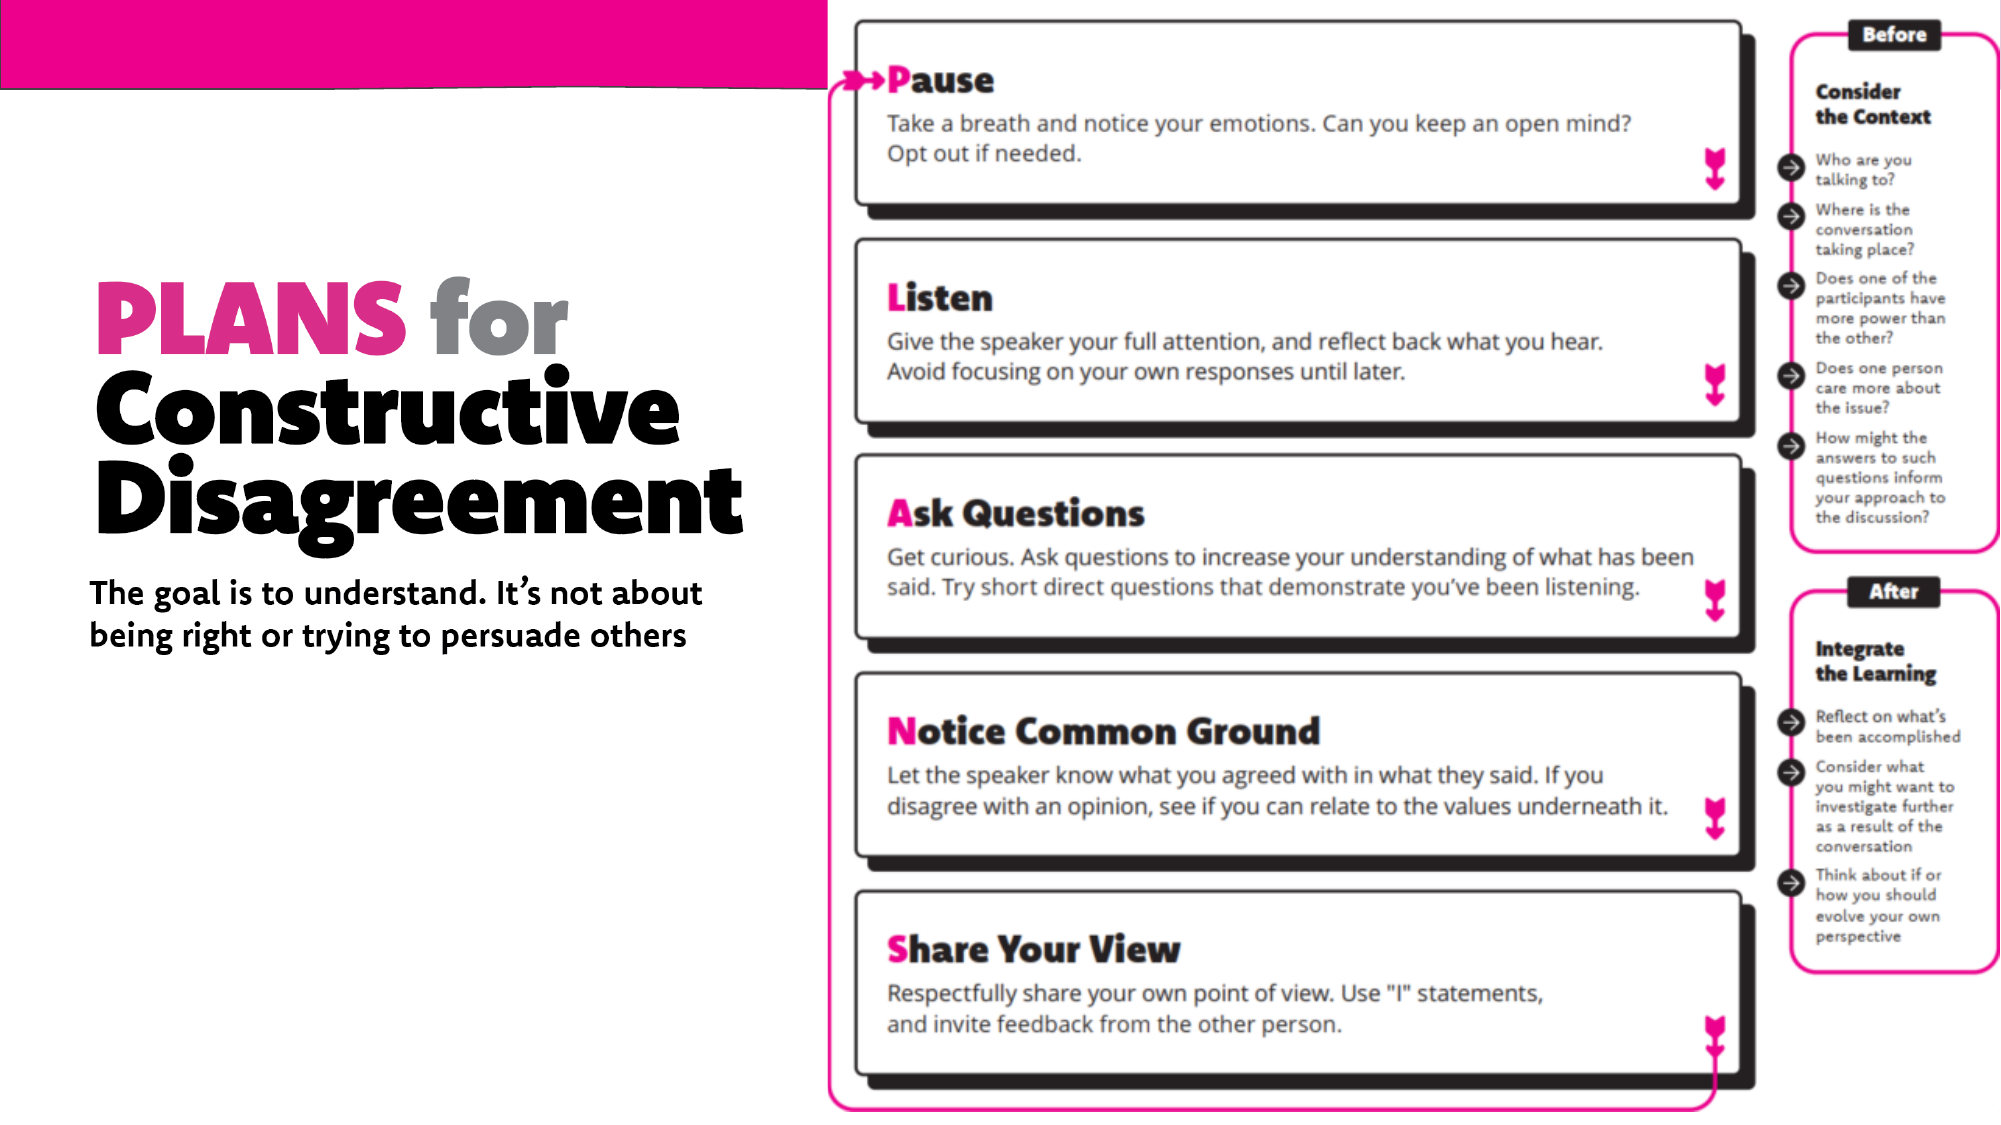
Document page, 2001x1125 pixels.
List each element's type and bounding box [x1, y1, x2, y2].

picture [827, 0, 2000, 1112]
picture [62, 249, 794, 702]
